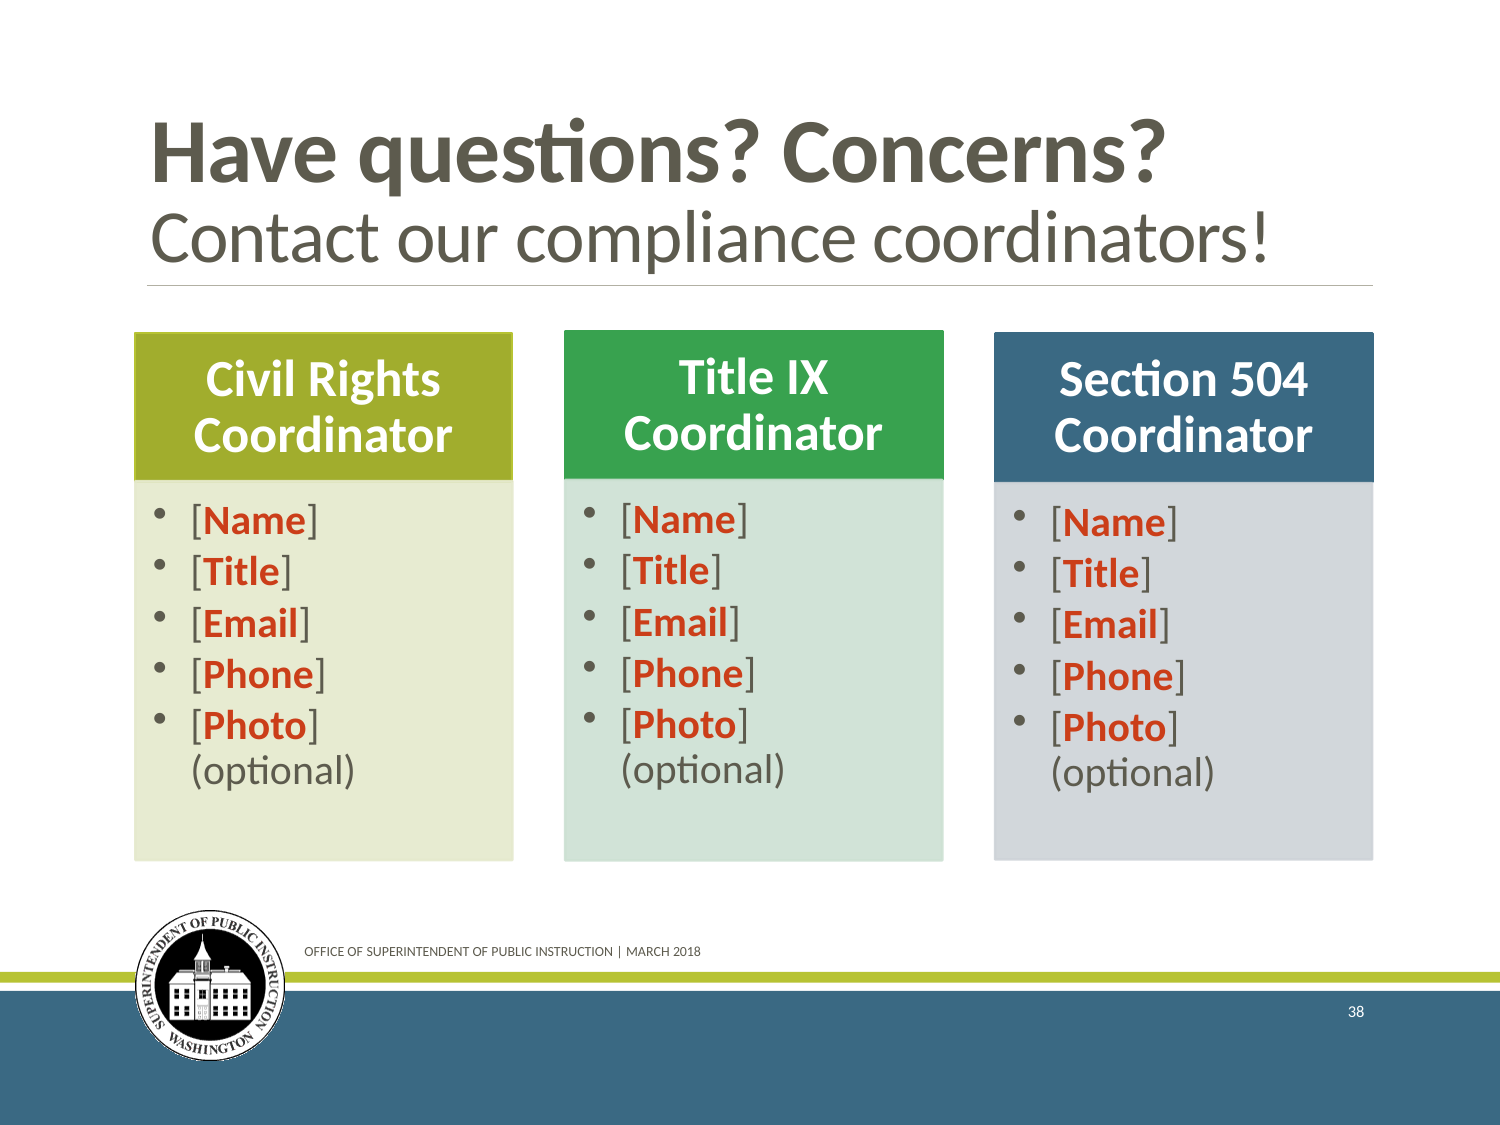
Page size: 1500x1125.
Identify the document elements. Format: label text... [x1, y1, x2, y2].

slide_number 38 [1218, 980, 1380, 1041]
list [134, 302, 1373, 897]
title Have questions? Concerns? Contact our compliance coordinators! [135, 47, 1373, 285]
footer OFFICE OF SUPERINTENDENT OF PUBLIC INSTRUCTION | March 2018 [289, 921, 883, 981]
picture [135, 910, 285, 1061]
